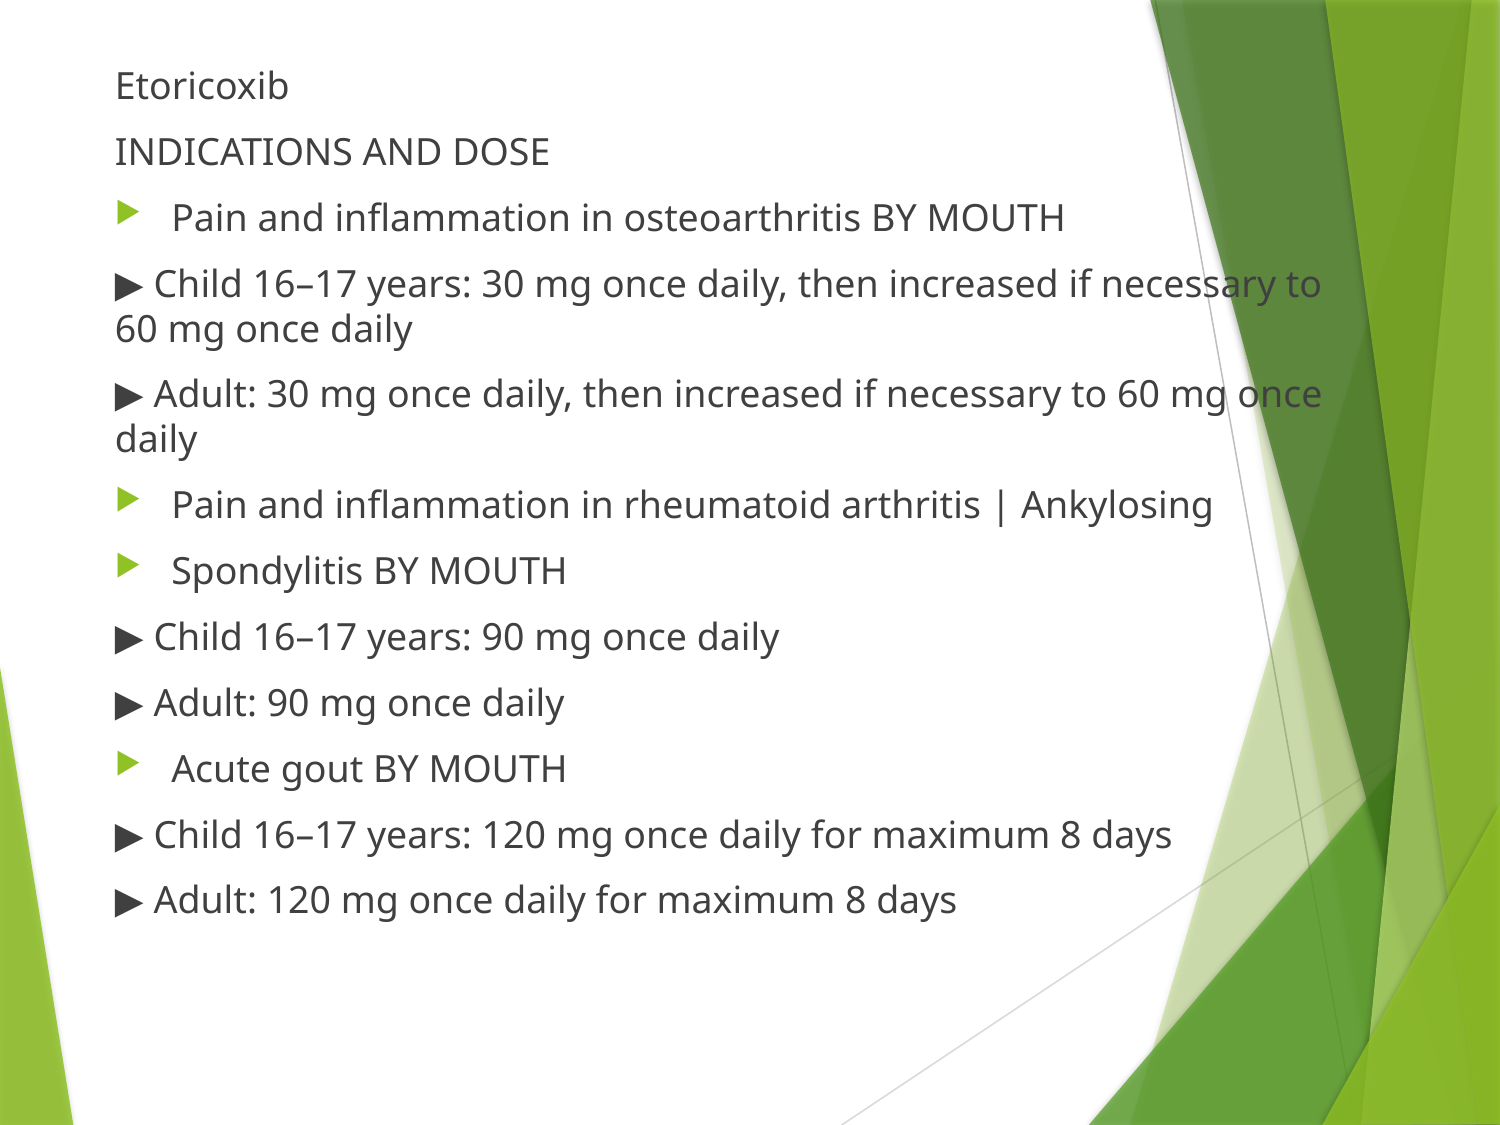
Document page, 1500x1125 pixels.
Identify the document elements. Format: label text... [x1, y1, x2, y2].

list Etoricoxib INDICATIONS AND DOSE Pain and inflammation in osteoarthritis BY MOUTH ▶ Child 16–17 years: 30 mg once daily, then increased if necessary to 60 mg once daily ▶ Adult: 30 mg once daily, then increased if necessary to 60 mg once daily Pain and inflammation in rheumatoid arthritis | Ankylosing Spondylitis BY MOUTH ▶ Child 16–17 years: 90 mg once daily ▶ Adult: 90 mg once daily Acute gout BY MOUTH ▶ Child 16–17 years: 120 mg once daily for maximum 8 days ▶ Adult: 120 mg once daily for maximum 8 days [99, 54, 1365, 992]
